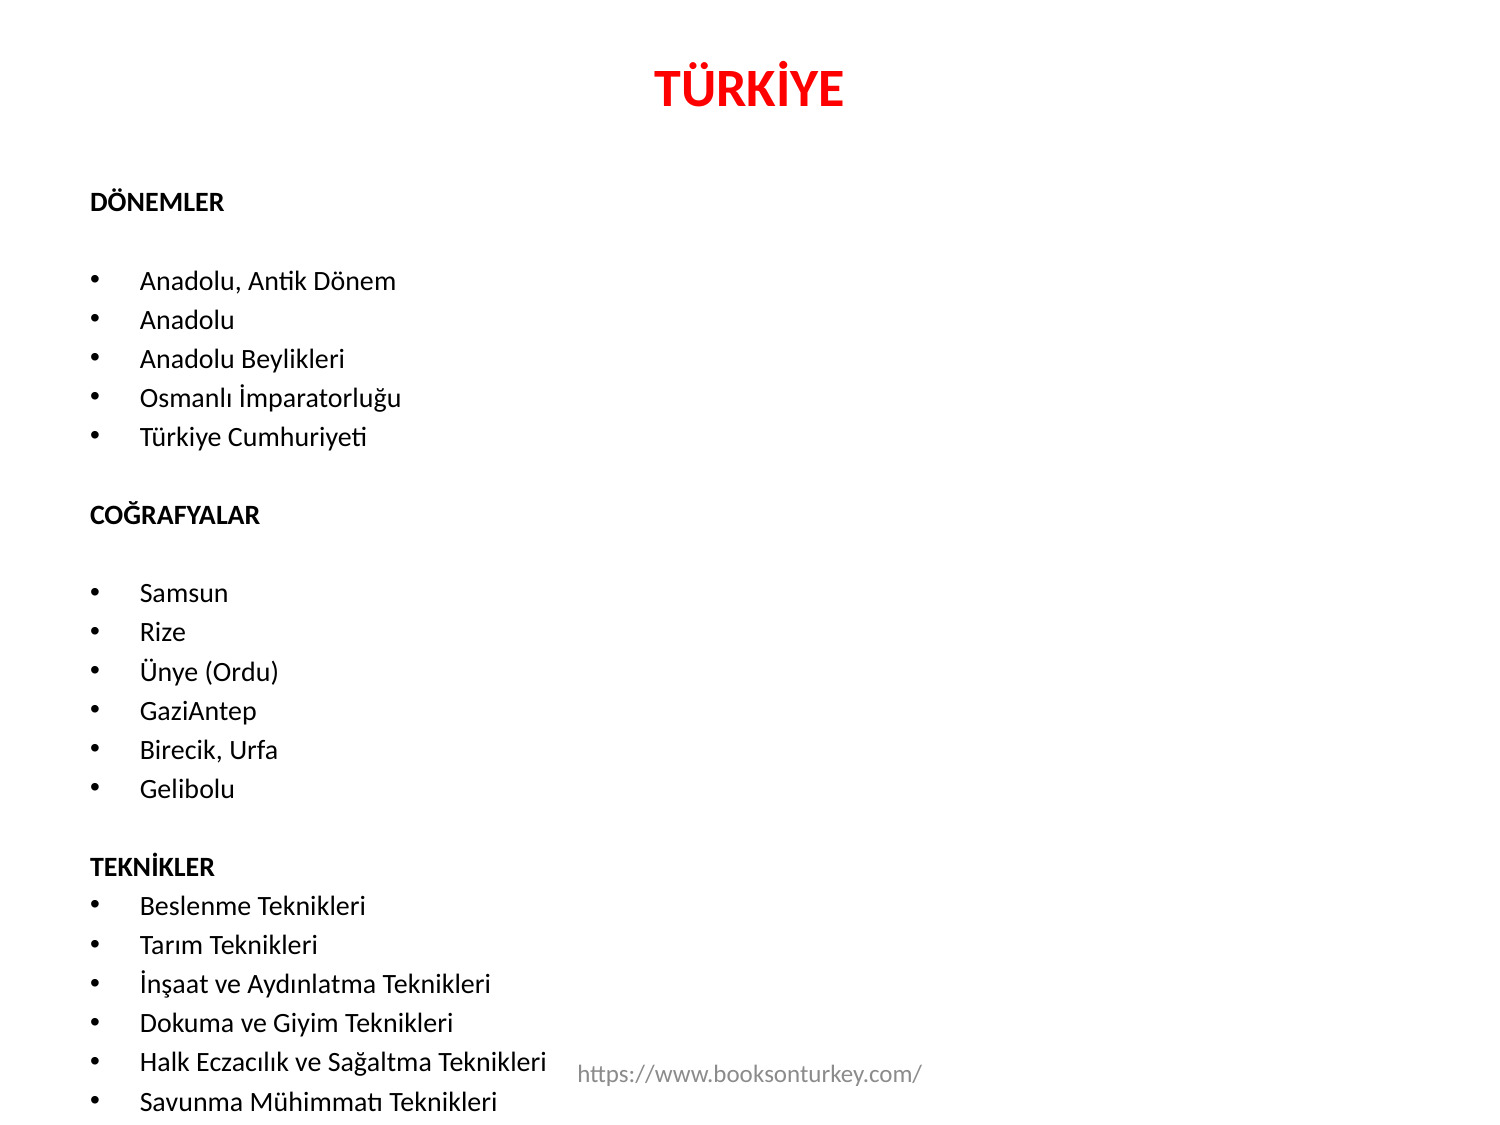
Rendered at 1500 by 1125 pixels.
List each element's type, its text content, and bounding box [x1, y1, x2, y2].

list DÖNEMLER Anadolu, Antik Dönem Anadolu Anadolu Beylikleri Osmanlı İmparatorluğu Türkiye Cumhuriyeti COĞRAFYALAR Samsun Rize Ünye (Ordu) GaziAntep Birecik, Urfa Gelibolu TEKNİKLER Beslenme Teknikleri Tarım Teknikleri İnşaat ve Aydınlatma Teknikleri Dokuma ve Giyim Teknikleri Halk Eczacılık ve Sağaltma Teknikleri Savunma Mühimmatı Teknikleri [75, 137, 1425, 1125]
title TÜRKİYE [75, 45, 1425, 126]
footer https://www.booksonturkey.com/ [512, 1042, 988, 1103]
